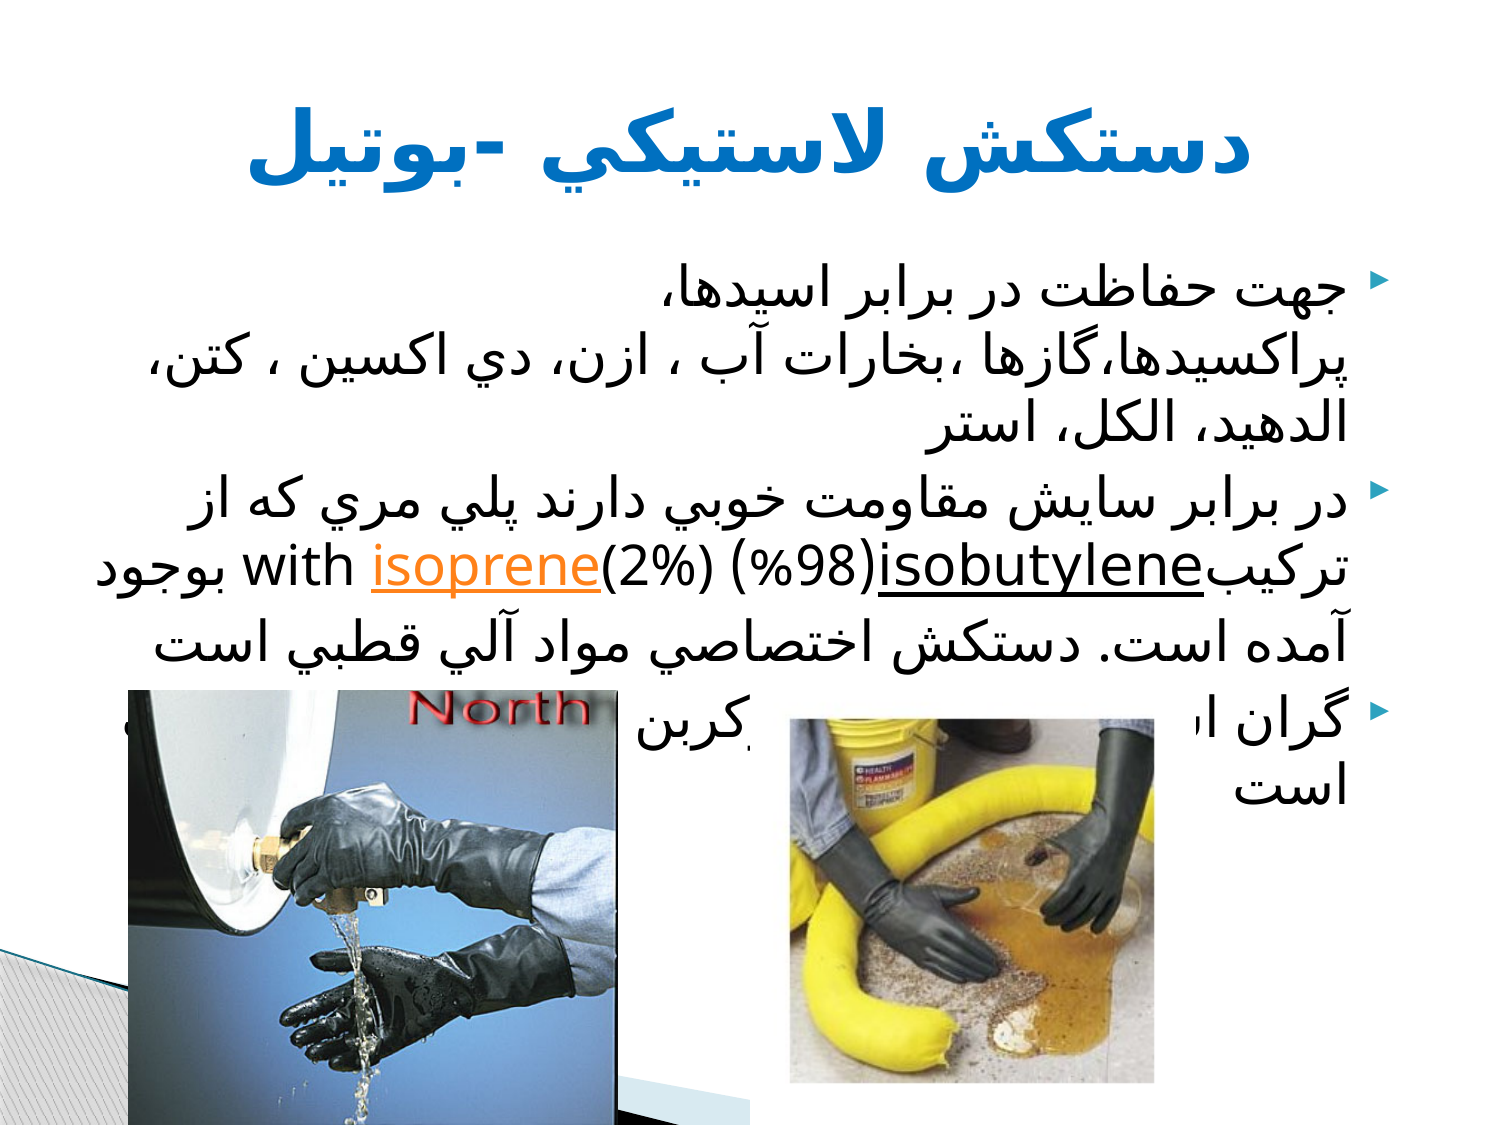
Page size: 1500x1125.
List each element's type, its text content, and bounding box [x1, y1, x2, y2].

list جهت حفاظت در برابر اسيدها، پراكسيدها،گازها ،بخارات آب ، ازن، دي اكسين ، كتن، الدهيد، الكل، استر در برابر سايش مقاومت خوبي دارند پلي مري كه از تركيبisobutylene(98%) with isoprene(2%) بوجود آمده است. دستكش اختصاصي مواد آلي قطبي است گران است. در برابر هيدروكربن ها و حلال كلره ضعيف است [75, 243, 1425, 986]
title دستكش لاستيكي -بوتيل [75, 45, 1425, 233]
picture [128, 690, 618, 1125]
picture [749, 679, 1196, 1125]
